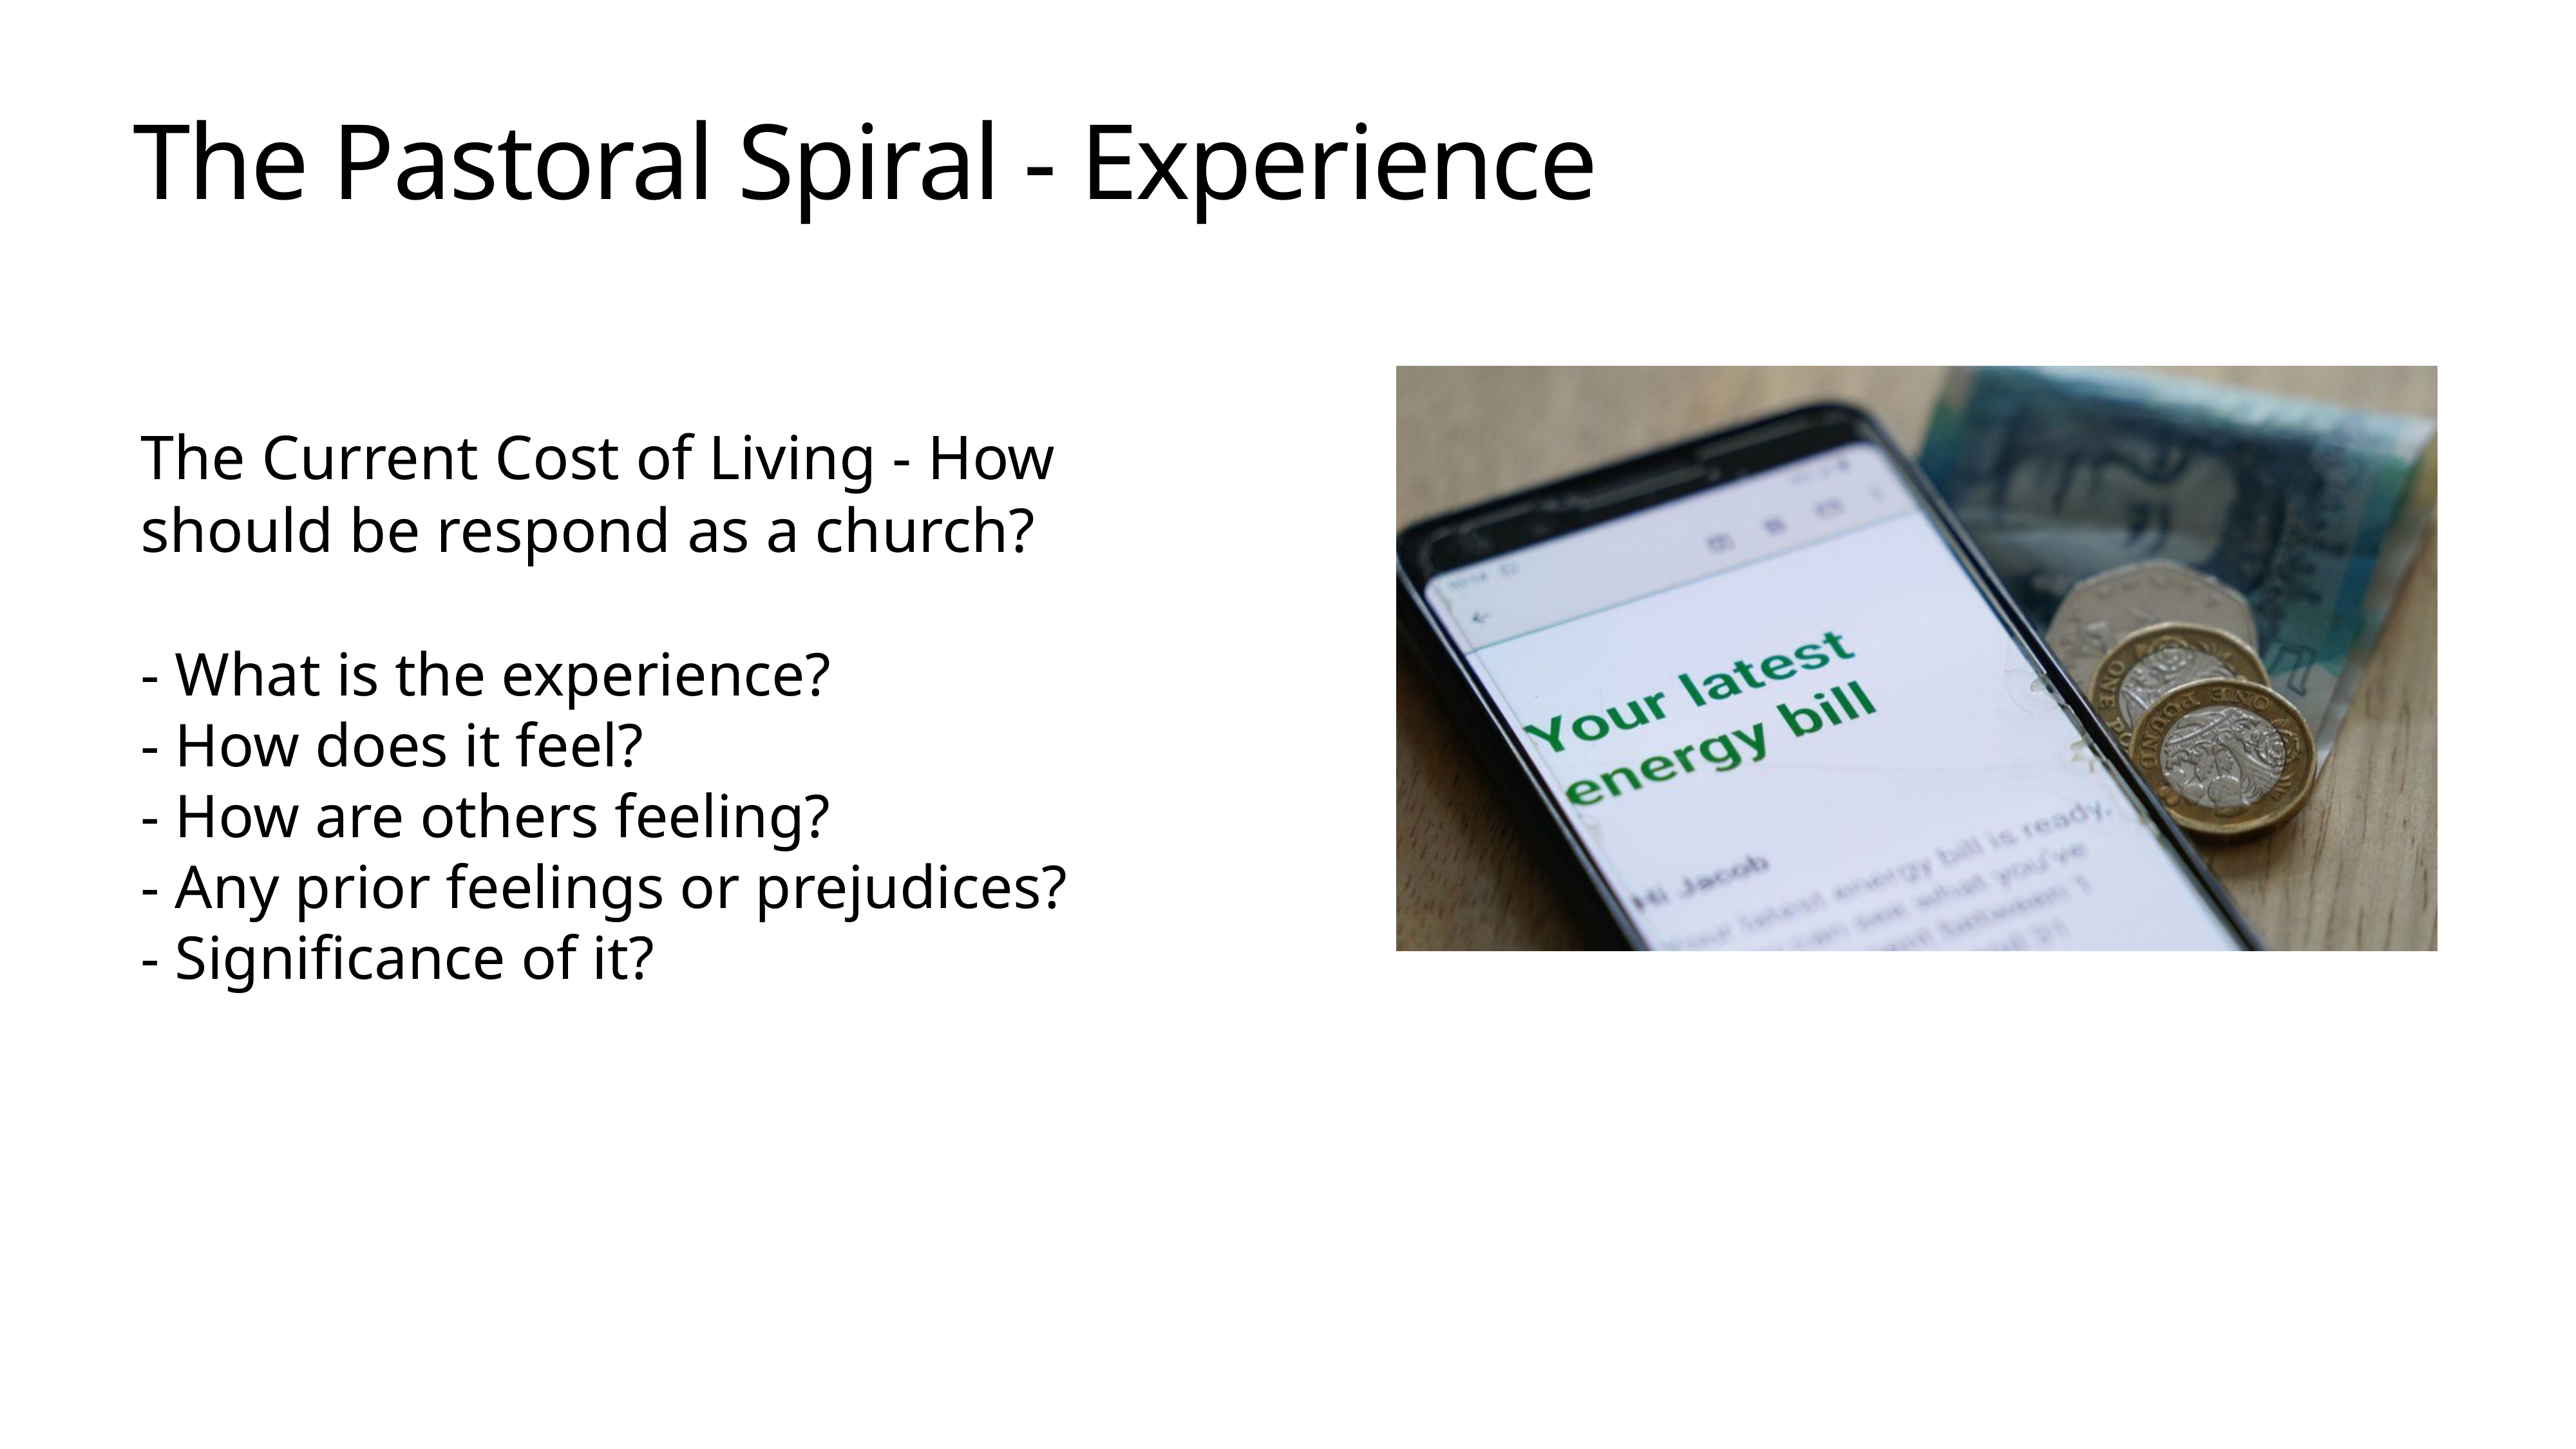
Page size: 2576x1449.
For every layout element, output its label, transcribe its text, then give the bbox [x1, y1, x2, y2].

text_box The Current Cost of Living - How should be respond as a church? - What is the experience? - How does it feel? - How are others feeling? - Any prior feelings or prejudices? - Significance of it? [135, 413, 1246, 996]
title The Pastoral Spiral - Experience [127, 113, 2449, 266]
picture [1396, 365, 2438, 952]
